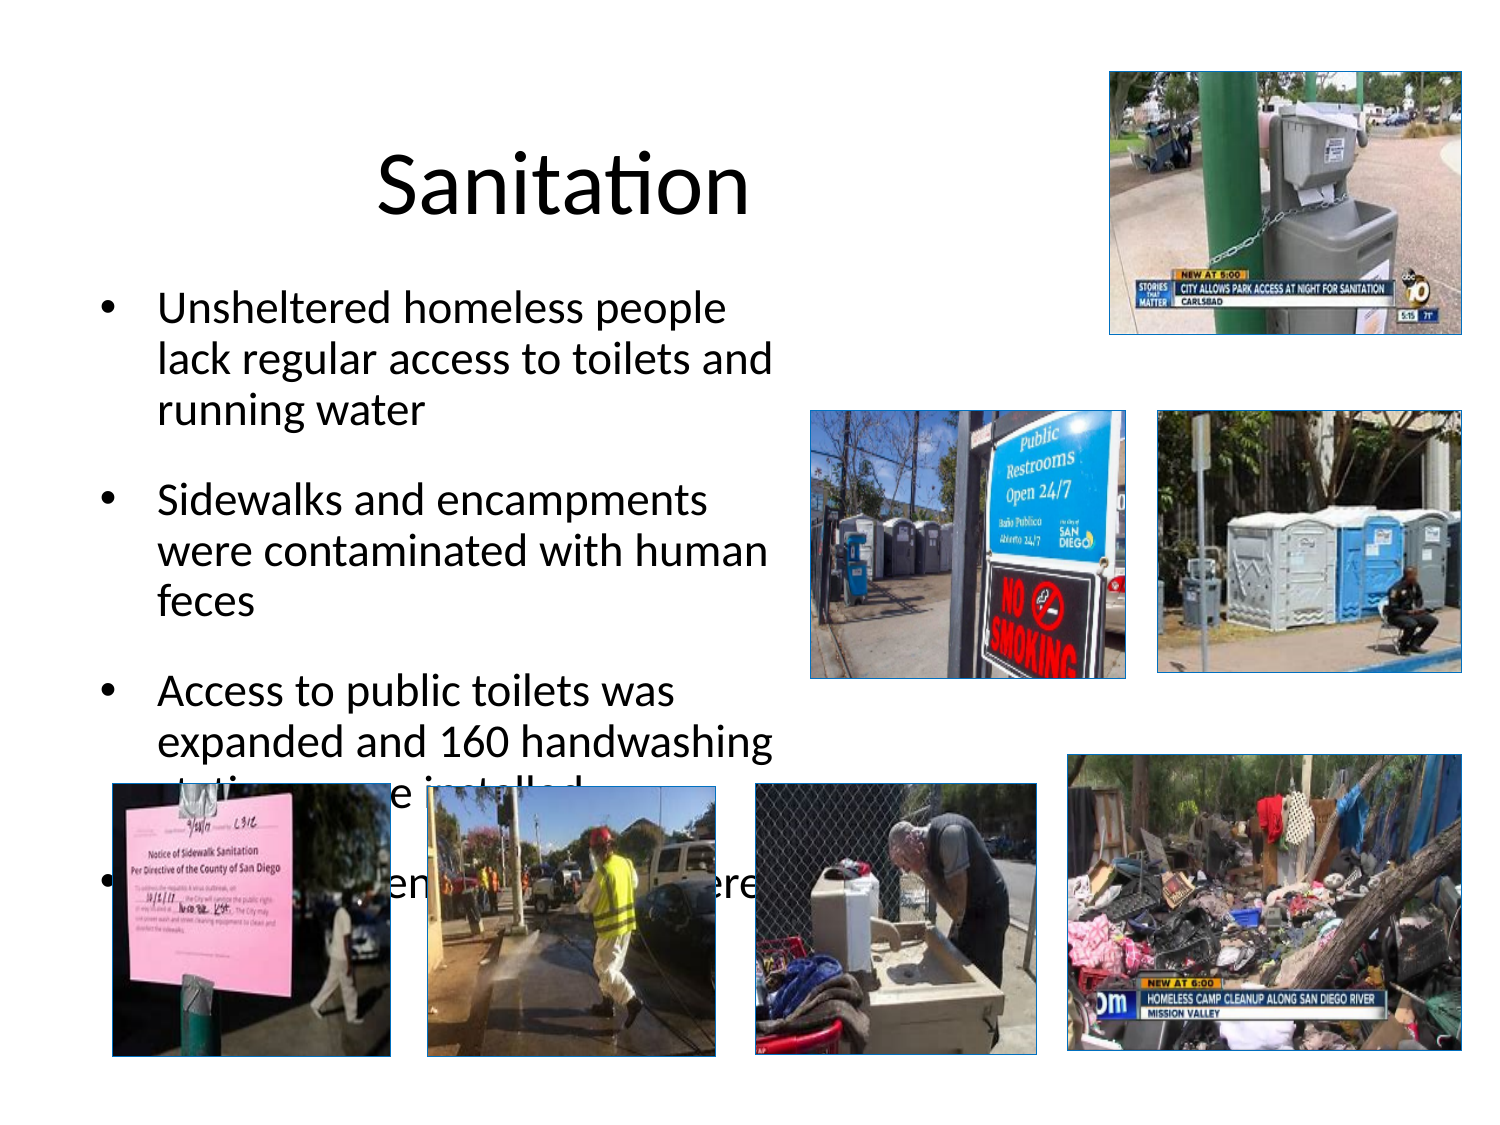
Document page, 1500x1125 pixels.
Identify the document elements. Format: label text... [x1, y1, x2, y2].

picture [754, 783, 1037, 1055]
title Sanitation [63, 84, 1087, 272]
picture [1109, 71, 1462, 335]
picture [426, 785, 716, 1057]
picture [810, 409, 1126, 679]
picture [1067, 754, 1462, 1051]
picture [111, 783, 391, 1057]
list Unsheltered homeless people lack regular access to toilets and running water Sidewalks and encampments were contaminated with human feces Access to public toilets was expanded and 160 handwashing stations were installed Streets and encampments were cleaned [84, 275, 816, 981]
picture [1157, 409, 1462, 673]
